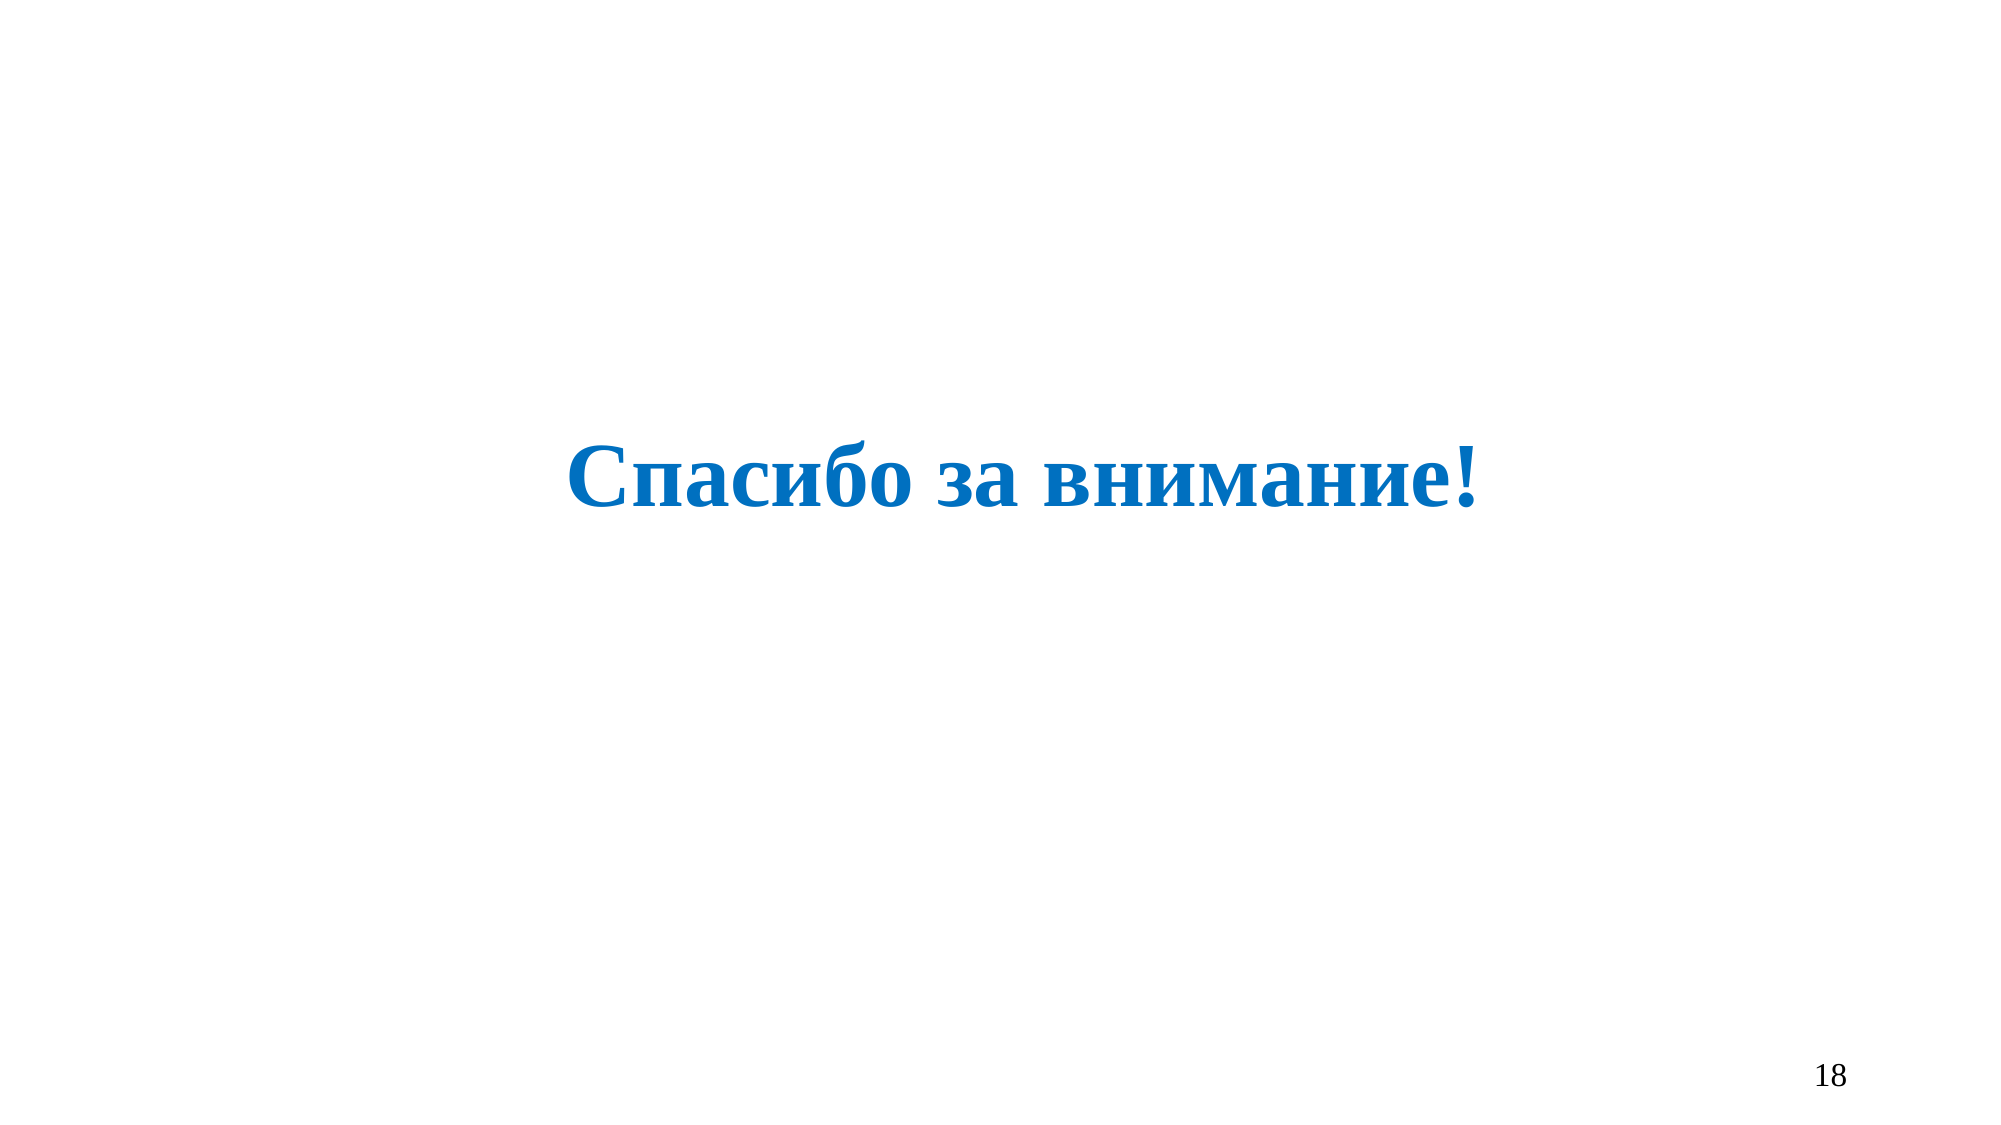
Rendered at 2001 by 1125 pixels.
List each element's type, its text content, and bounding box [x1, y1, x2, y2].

title Спасибо за внимание! [392, 368, 1657, 586]
slide_number 18 [1412, 1042, 1863, 1103]
